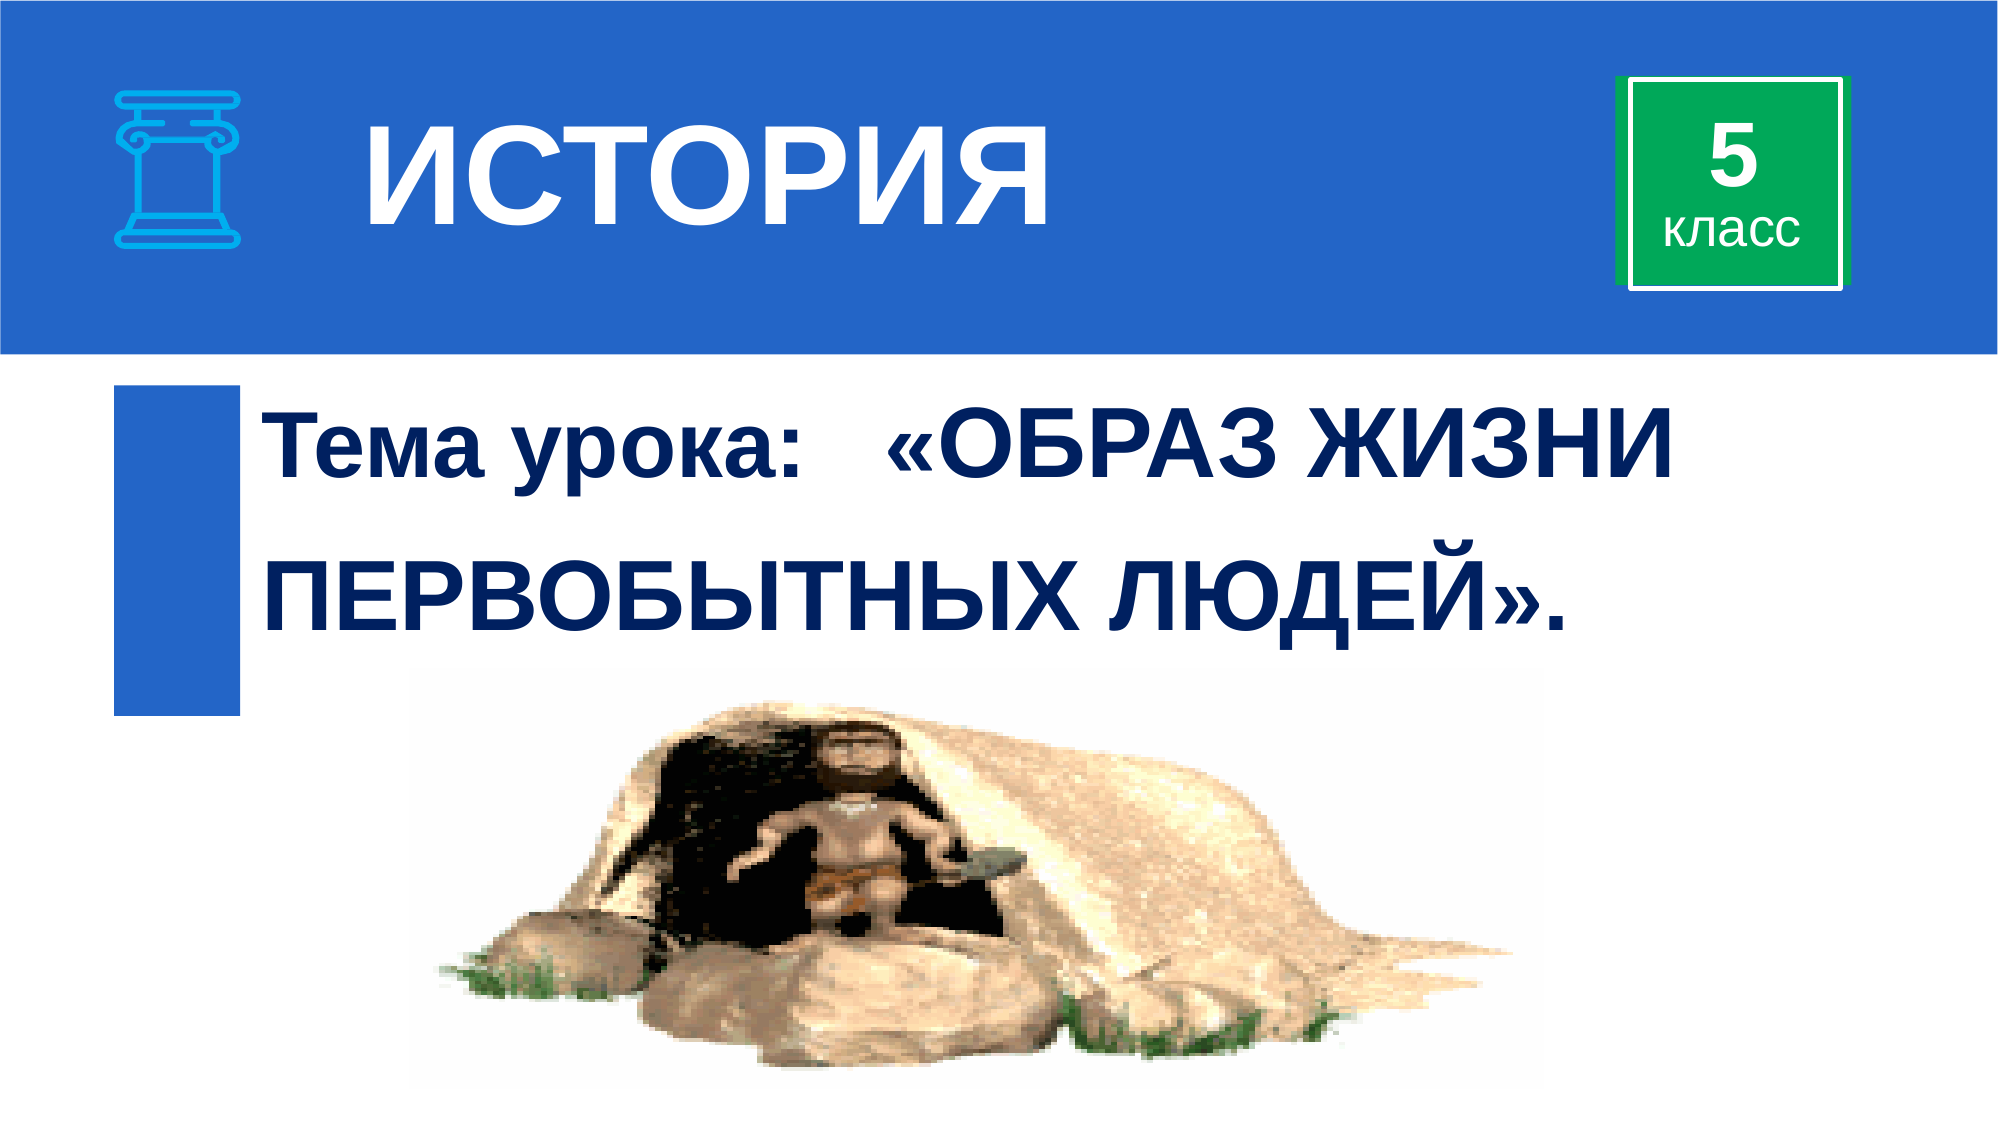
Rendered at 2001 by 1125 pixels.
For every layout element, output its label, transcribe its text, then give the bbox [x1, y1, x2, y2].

title ИСТОРИЯ [342, 69, 1467, 270]
text_box класс [1662, 188, 1850, 257]
picture [409, 668, 1544, 1090]
text_box [1630, 79, 1841, 289]
text_box [114, 385, 241, 716]
text_box [0, 0, 1998, 355]
text_box [1615, 75, 1852, 286]
text_box [113, 90, 242, 249]
text_box Тема урока: «ОБРАЗ ЖИЗНИ ПЕРВОБЫТНЫХ ЛЮДЕЙ». [255, 420, 1863, 651]
text_box 5 [1708, 90, 1768, 188]
